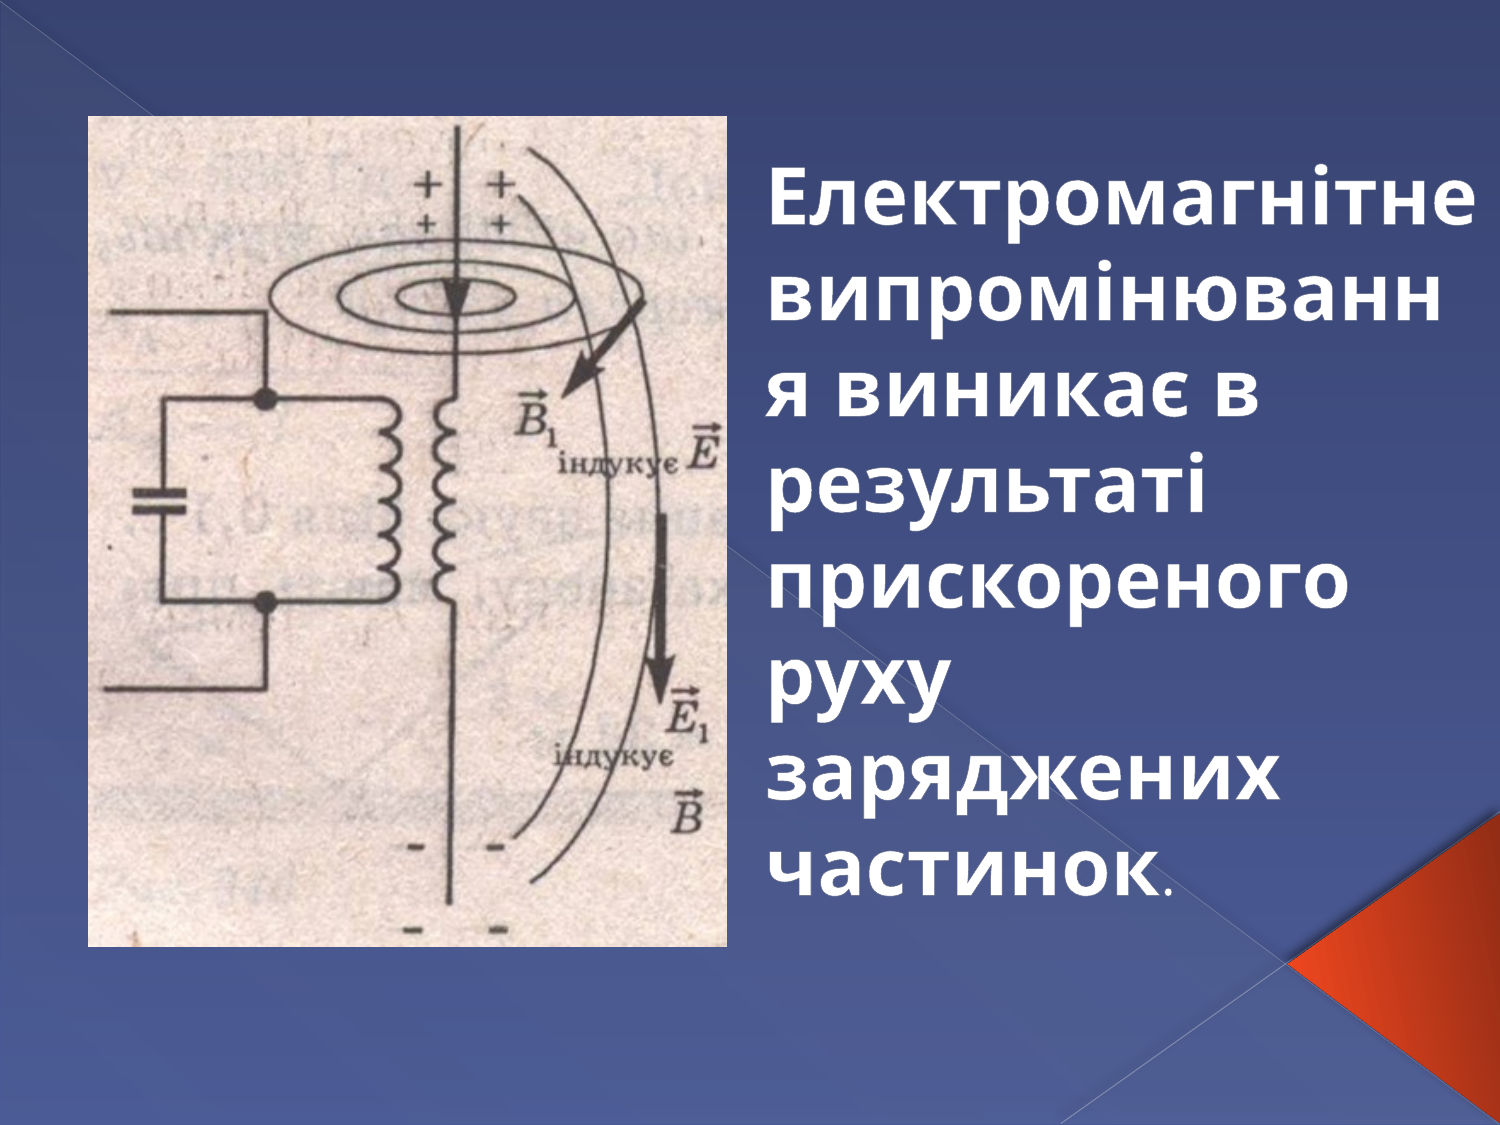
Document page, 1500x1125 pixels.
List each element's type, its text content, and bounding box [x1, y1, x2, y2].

picture [88, 116, 727, 948]
subtitle Електромагнітне випромінювання виникає в результаті прискореного руху заряджених частинок. [750, 137, 1500, 1024]
